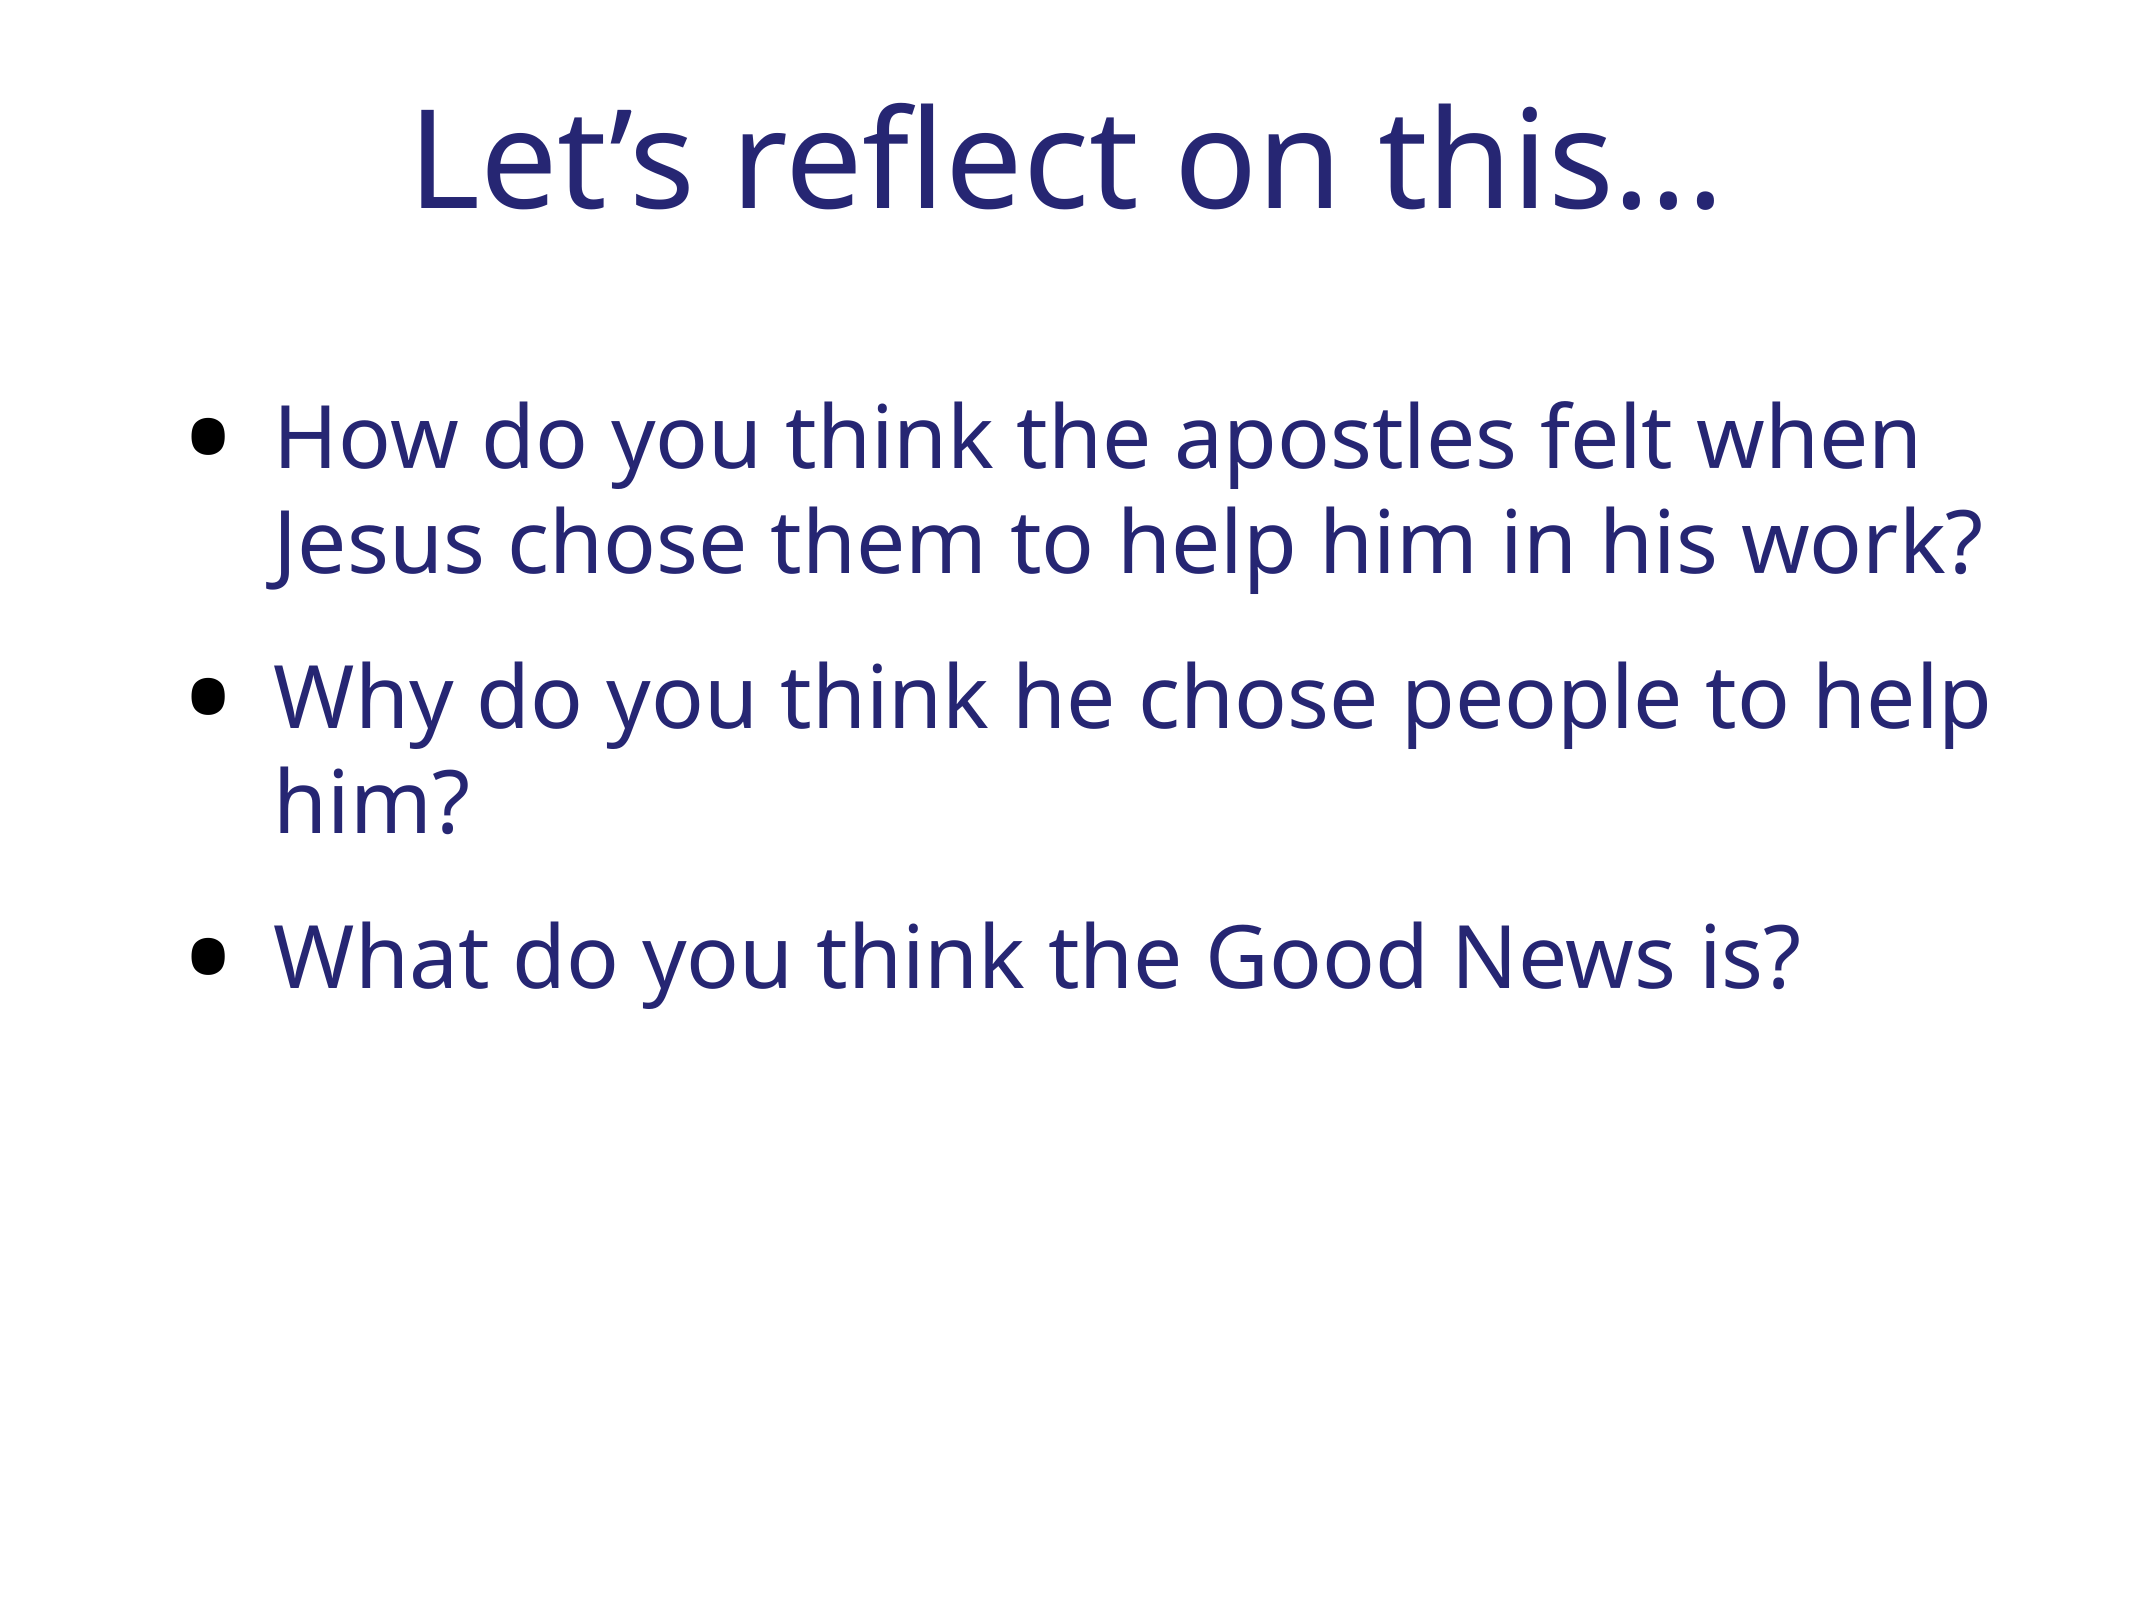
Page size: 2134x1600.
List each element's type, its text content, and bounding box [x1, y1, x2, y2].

title Let’s reflect on this... [106, 64, 2027, 331]
list How do you think the apostles felt when Jesus chose them to help him in his work? Why do you think he chose people to help him? What do you think the Good News is? [106, 373, 2027, 1430]
